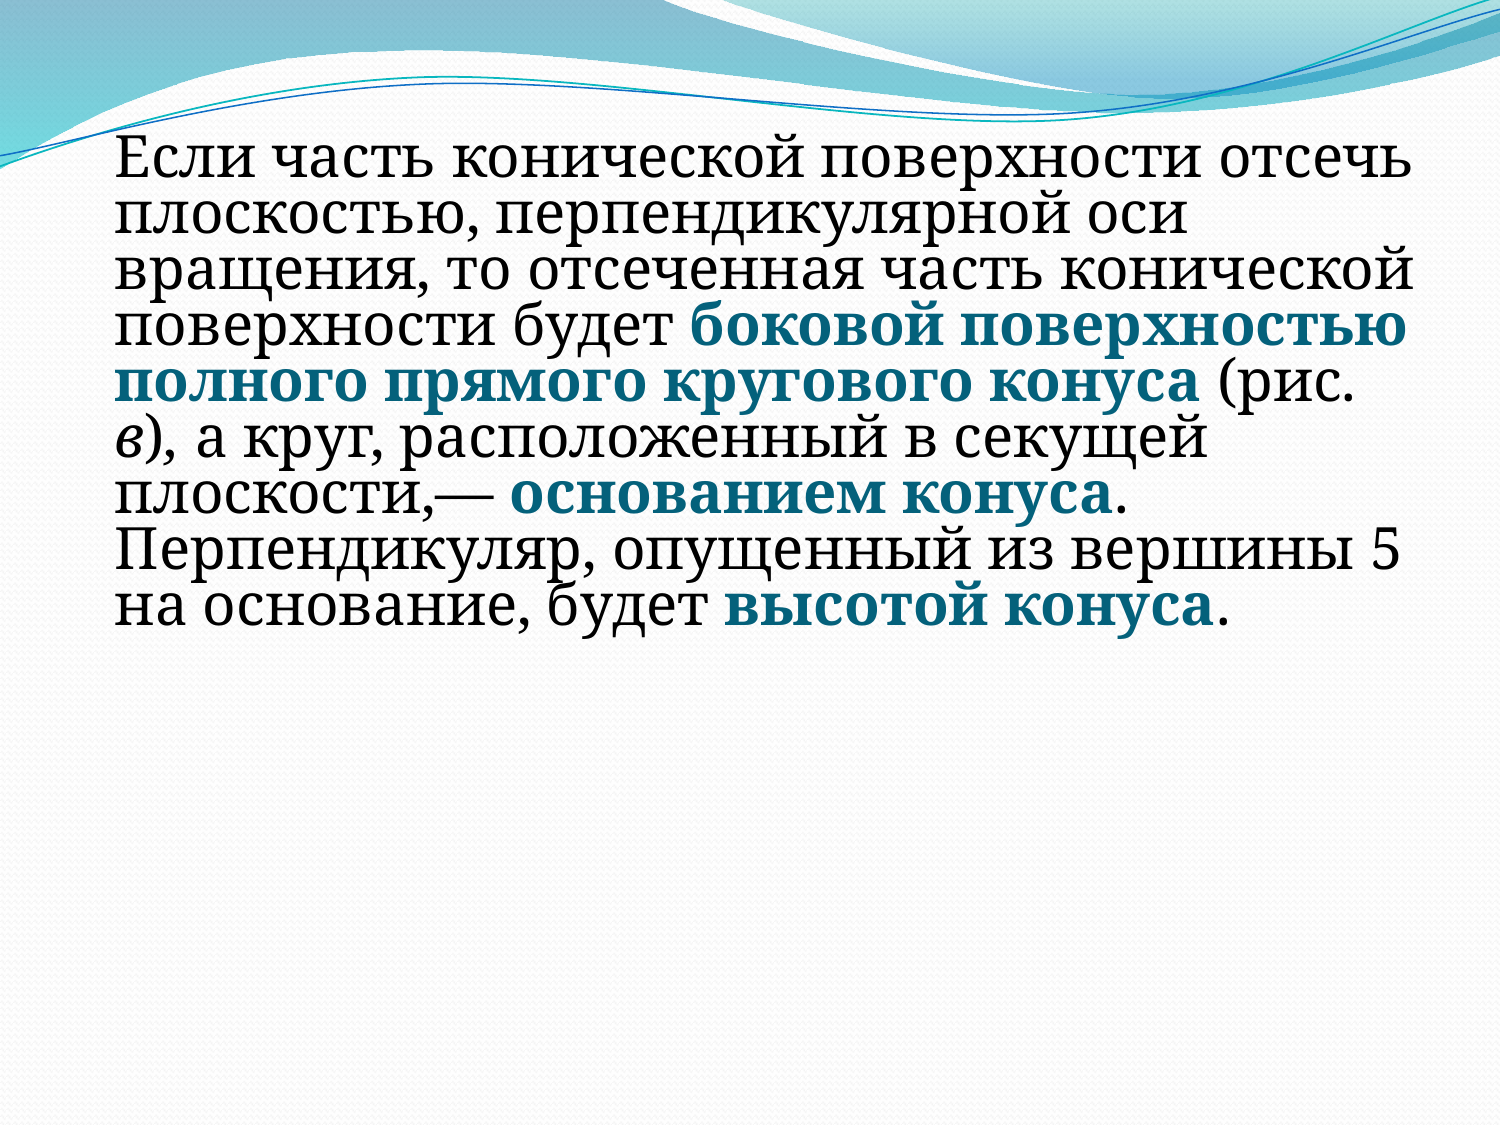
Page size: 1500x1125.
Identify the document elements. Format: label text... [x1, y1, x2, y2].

text_box Если часть конической поверхности отсечь плоскостью, перпендикулярной оси вращения, то отсеченная часть конической поверхности будет боковой поверхностью полного прямого кругового конуса (рис. в), а круг, расположенный в секущей плоскости,— основанием конуса. Перпендикуляр, опущенный из вершины 5 на основание, будет высотой конуса. [100, 125, 1447, 644]
